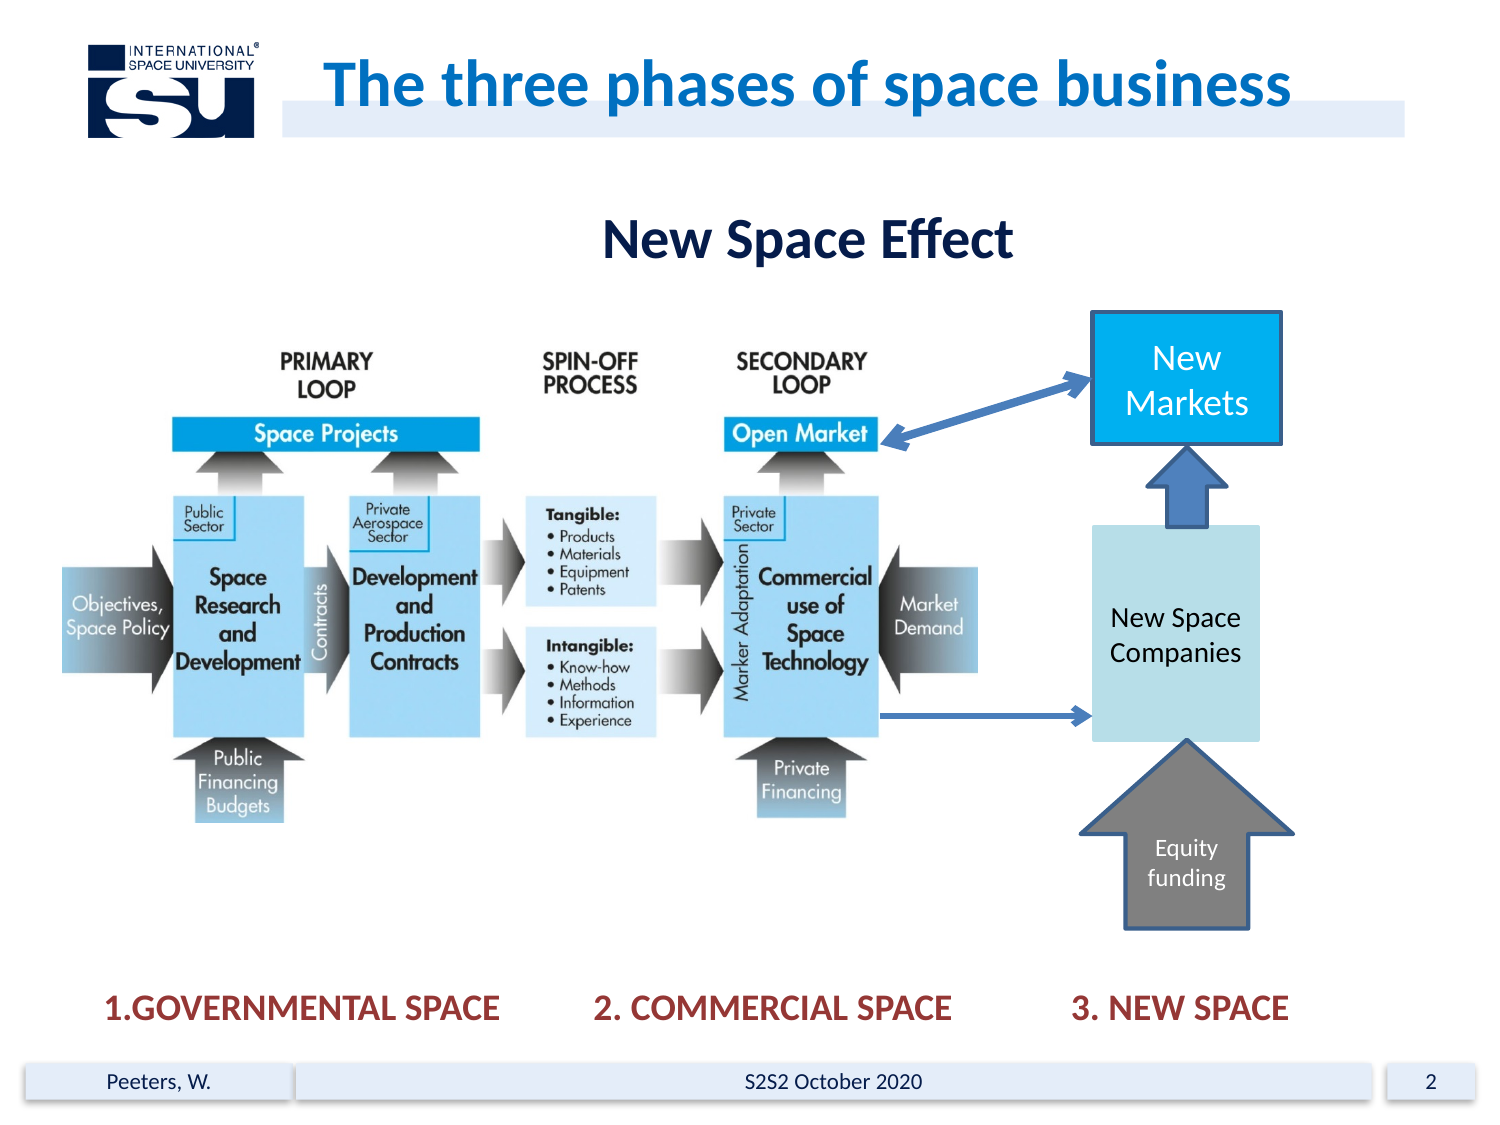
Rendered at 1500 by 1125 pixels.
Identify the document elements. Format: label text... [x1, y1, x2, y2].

picture [61, 349, 979, 823]
text_box 1.GOVERNMENTAL SPACE 2. COMMERCIAL SPACE 3. NEW SPACE [88, 975, 1425, 1036]
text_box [879, 377, 1093, 445]
text_box [1145, 446, 1229, 530]
text_box New Space Companies [1092, 525, 1260, 742]
text_box New Markets [1090, 310, 1283, 446]
text_box Equity funding [1078, 738, 1296, 931]
text_box [1137, 1063, 1425, 1124]
title The three phases of space business New Space Effect [171, 32, 1447, 220]
picture [88, 42, 171, 138]
